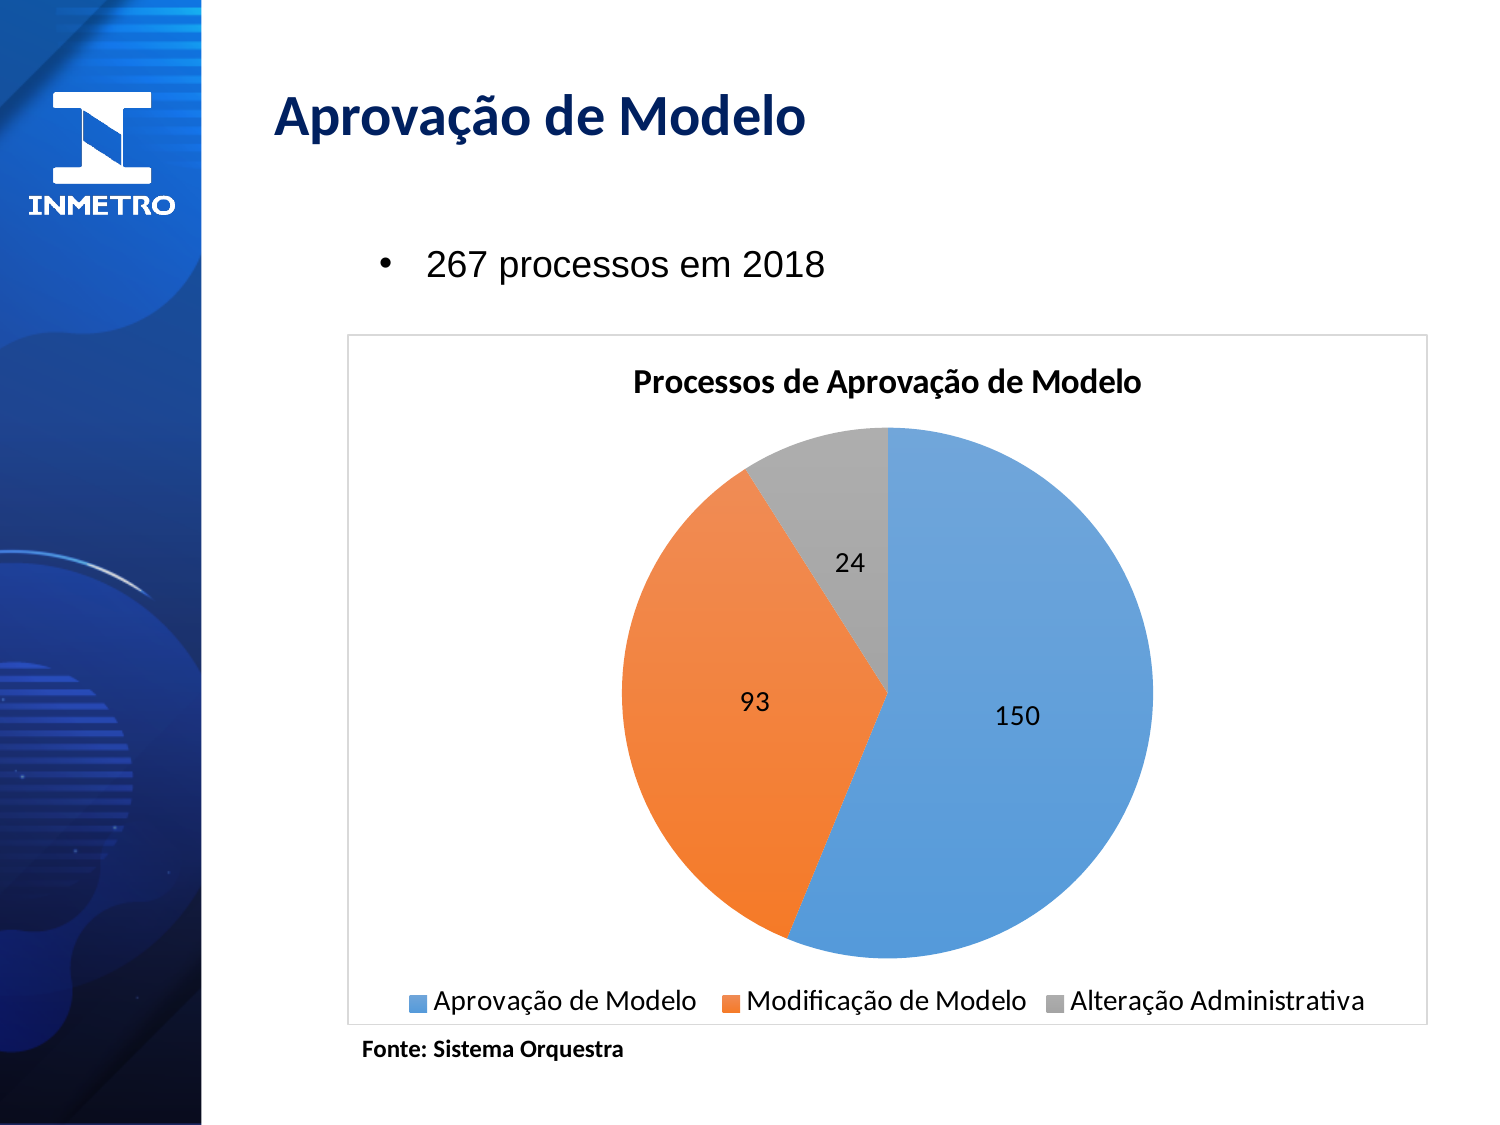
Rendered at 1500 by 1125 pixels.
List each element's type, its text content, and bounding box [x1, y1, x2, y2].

picture [0, 0, 202, 1125]
text_box Fonte: Sistema Orquestra [347, 1026, 1031, 1071]
text_box Aprovação de Modelo [259, 69, 1500, 155]
chart [347, 334, 1428, 1026]
text_box 267 processos em 2018 [364, 232, 1411, 293]
